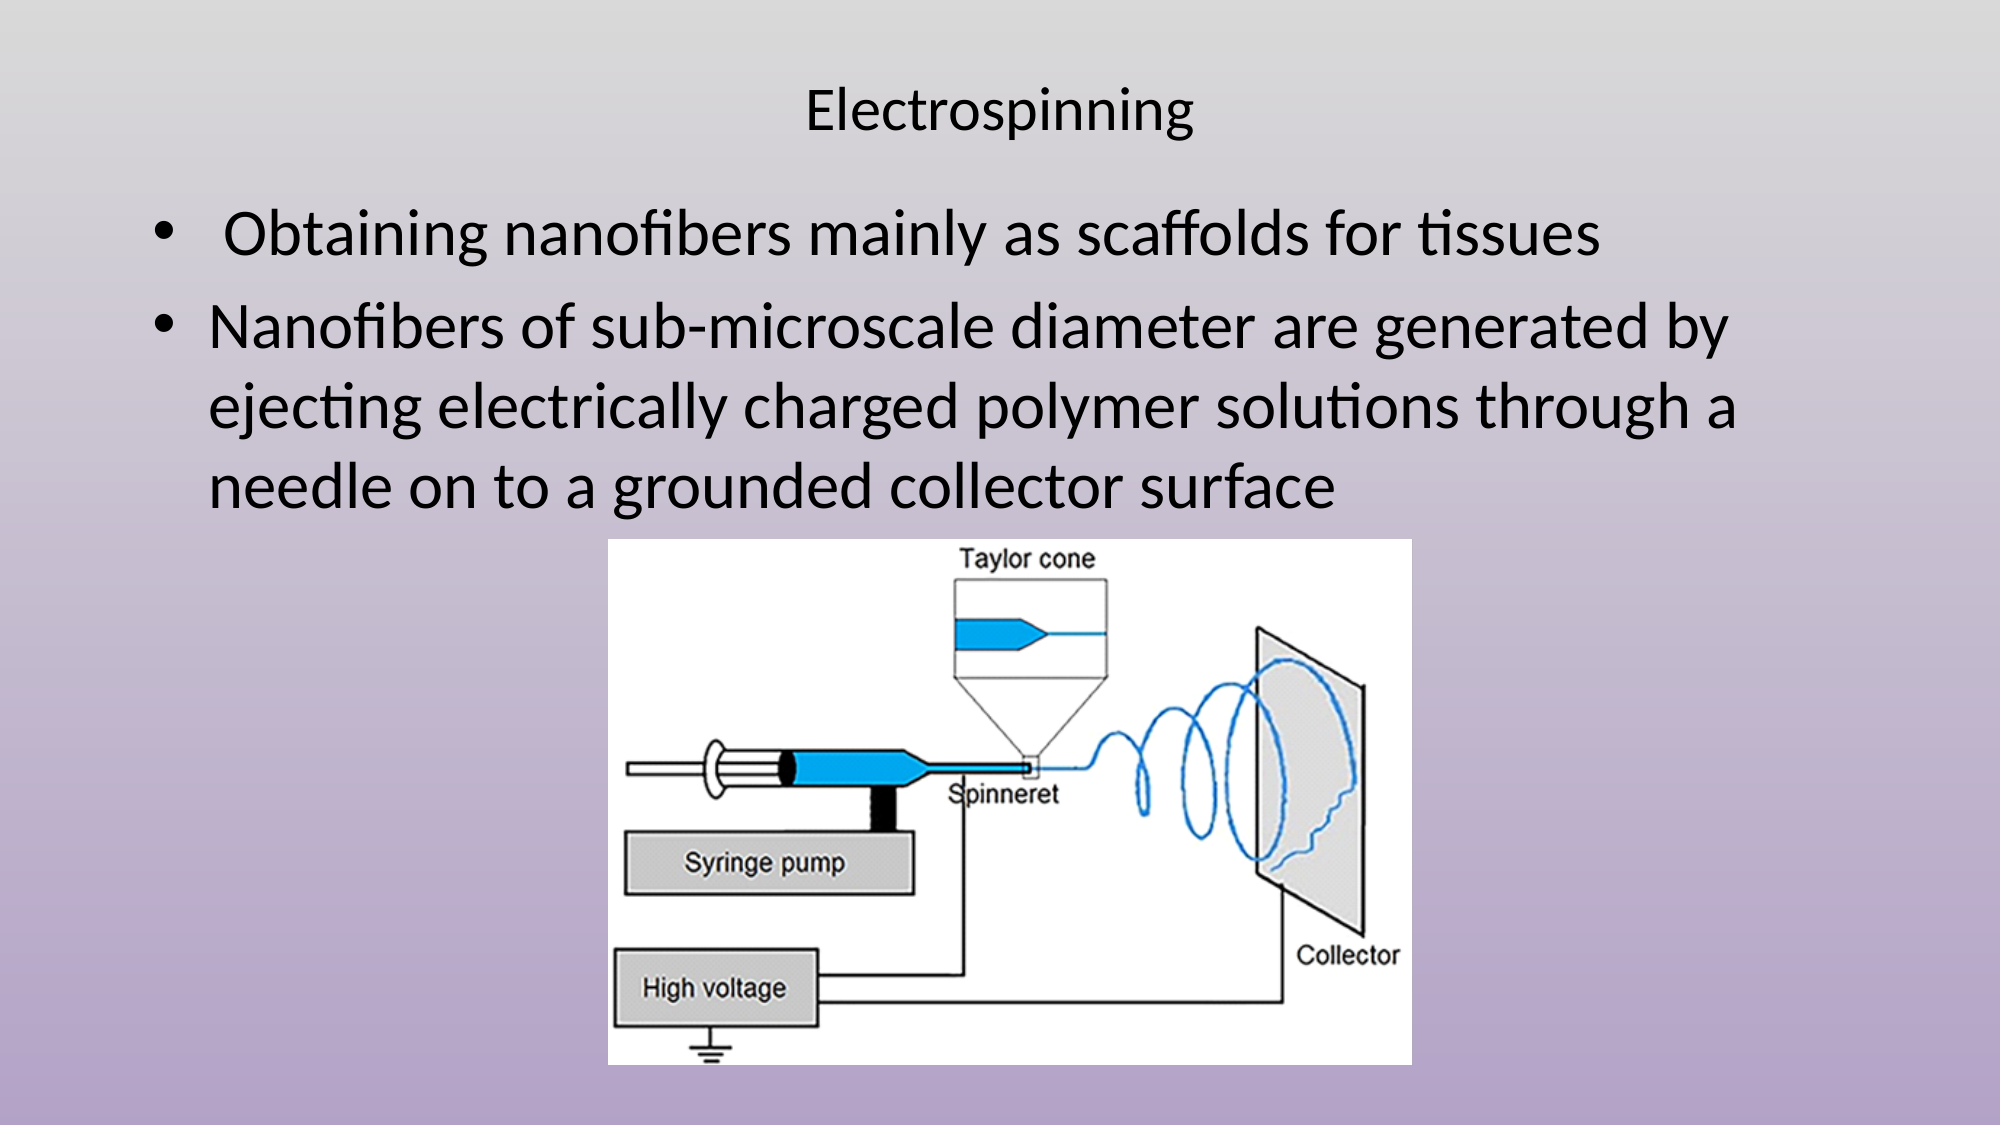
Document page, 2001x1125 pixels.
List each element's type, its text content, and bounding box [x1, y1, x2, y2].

picture [608, 539, 1414, 1067]
list Obtaining nanofibers mainly as scaffolds for tissues Nanofibers of sub-microscale diameter are generated by ejecting electrically charged polymer solutions through a needle on to a grounded collector surface [137, 181, 1863, 1014]
title Electrospinning [137, 59, 1863, 181]
